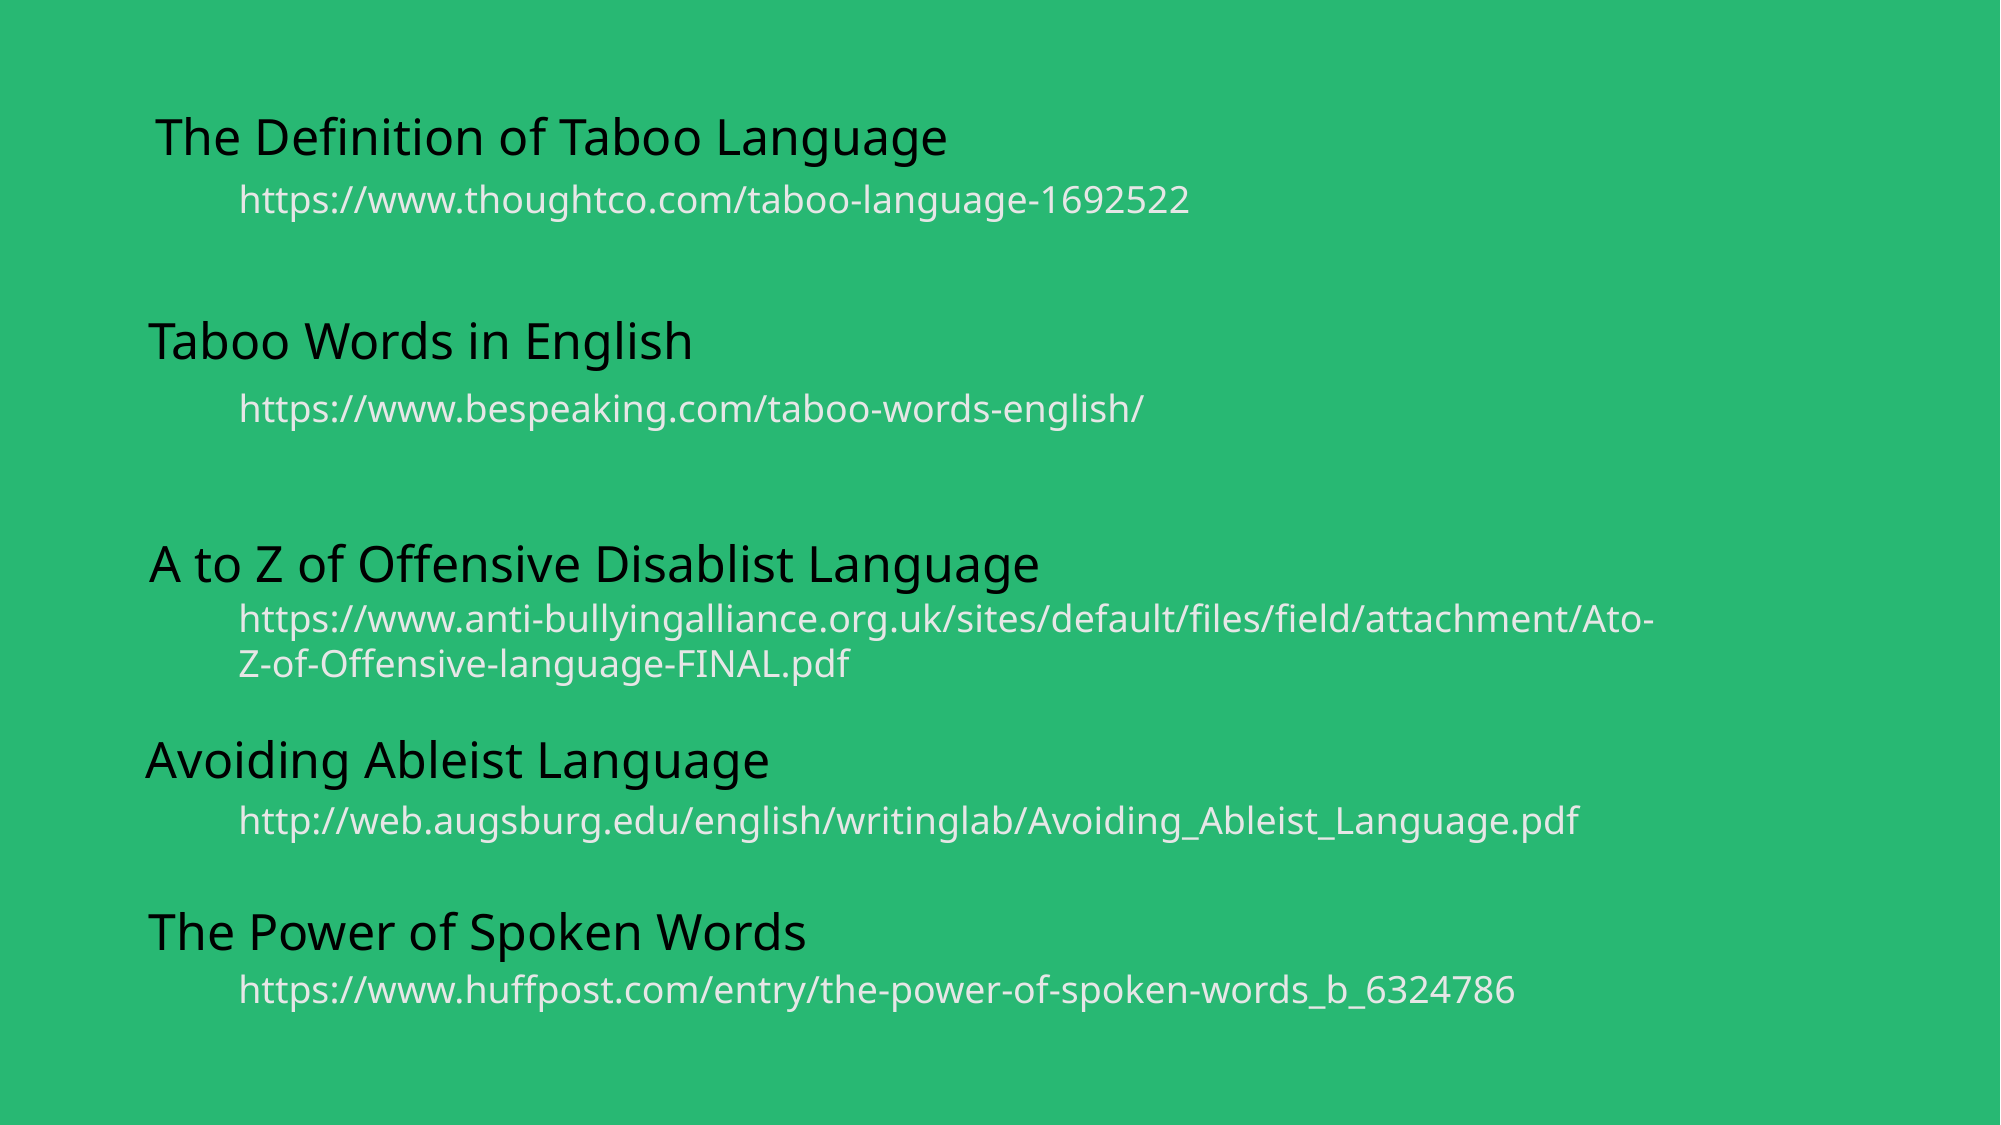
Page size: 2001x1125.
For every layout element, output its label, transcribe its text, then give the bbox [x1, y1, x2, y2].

text_box The Power of Spoken Words [133, 892, 823, 968]
text_box Taboo Words in English [133, 302, 710, 377]
text_box https://www.thoughtco.com/taboo-language-1692522 [223, 168, 1224, 229]
text_box http://web.augsburg.edu/english/writinglab/Avoiding_Ableist_Language.pdf [223, 789, 1623, 850]
text_box The Definition of Taboo Language [140, 97, 1017, 173]
text_box https://www.anti-bullyingalliance.org.uk/sites/default/files/field/attachment/Ato-Z-of-Offensive-language-FINAL.pdf [223, 587, 1675, 693]
text_box Avoiding Ableist Language [130, 721, 786, 797]
text_box A to Z of Offensive Disablist Language [134, 524, 1057, 600]
text_box https://www.bespeaking.com/taboo-words-english/ [223, 377, 1224, 438]
text_box https://www.huffpost.com/entry/the-power-of-spoken-words_b_6324786 [223, 958, 1718, 1019]
